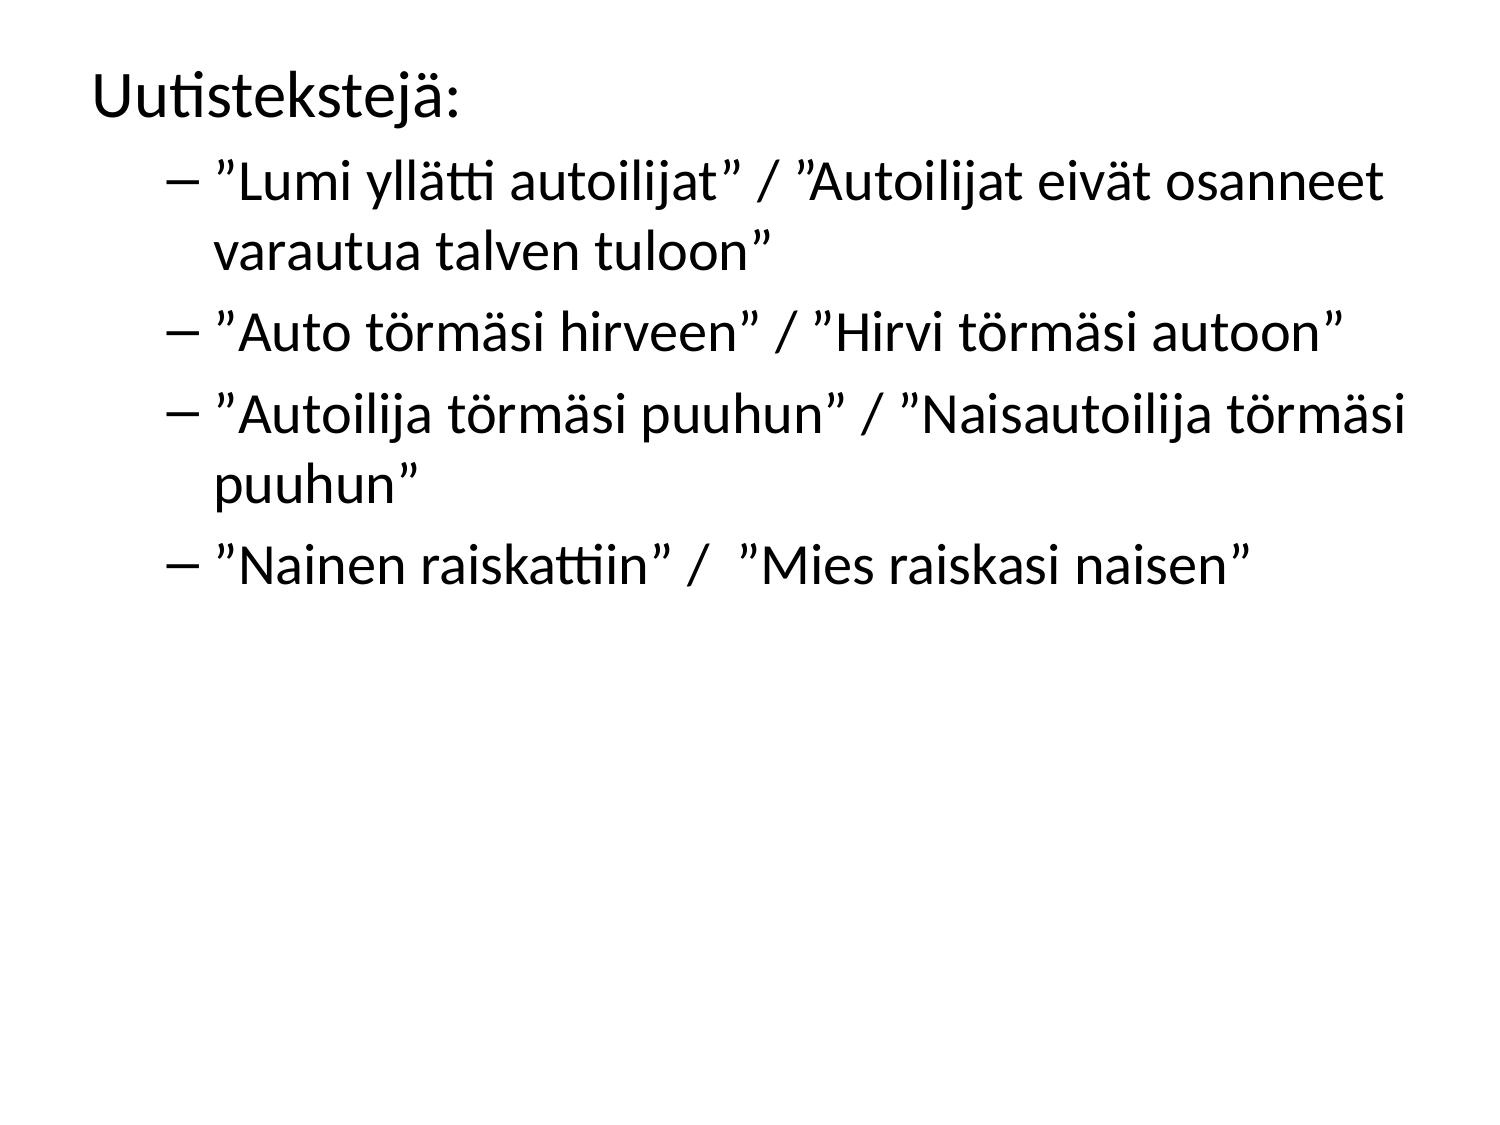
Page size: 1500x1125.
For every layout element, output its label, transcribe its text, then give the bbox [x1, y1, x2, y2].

list Uutistekstejä: ”Lumi yllätti autoilijat” / ”Autoilijat eivät osanneet varautua talven tuloon” ”Auto törmäsi hirveen” / ”Hirvi törmäsi autoon” ”Autoilija törmäsi puuhun” / ”Naisautoilija törmäsi puuhun” ”Nainen raiskattiin” / ”Mies raiskasi naisen” [76, 42, 1425, 1005]
